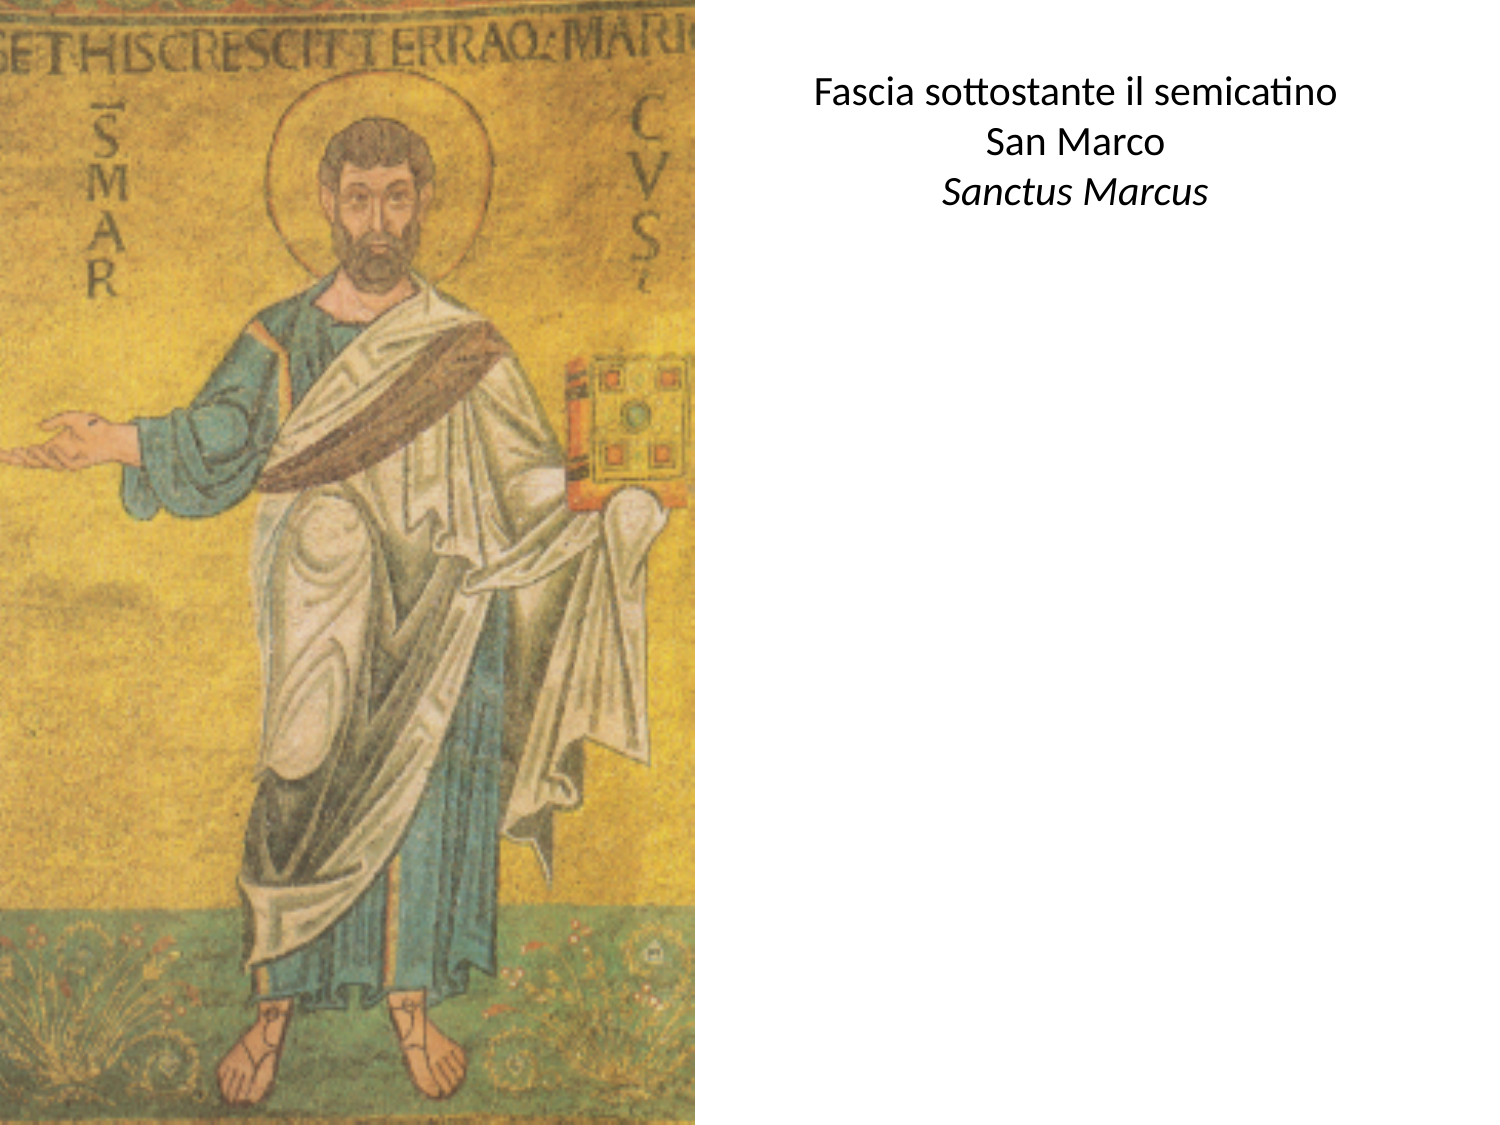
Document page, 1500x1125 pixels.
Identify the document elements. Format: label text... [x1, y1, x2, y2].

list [0, 0, 695, 1125]
title Fascia sottostante il semicatino San Marco Sanctus Marcus [726, 45, 1425, 233]
